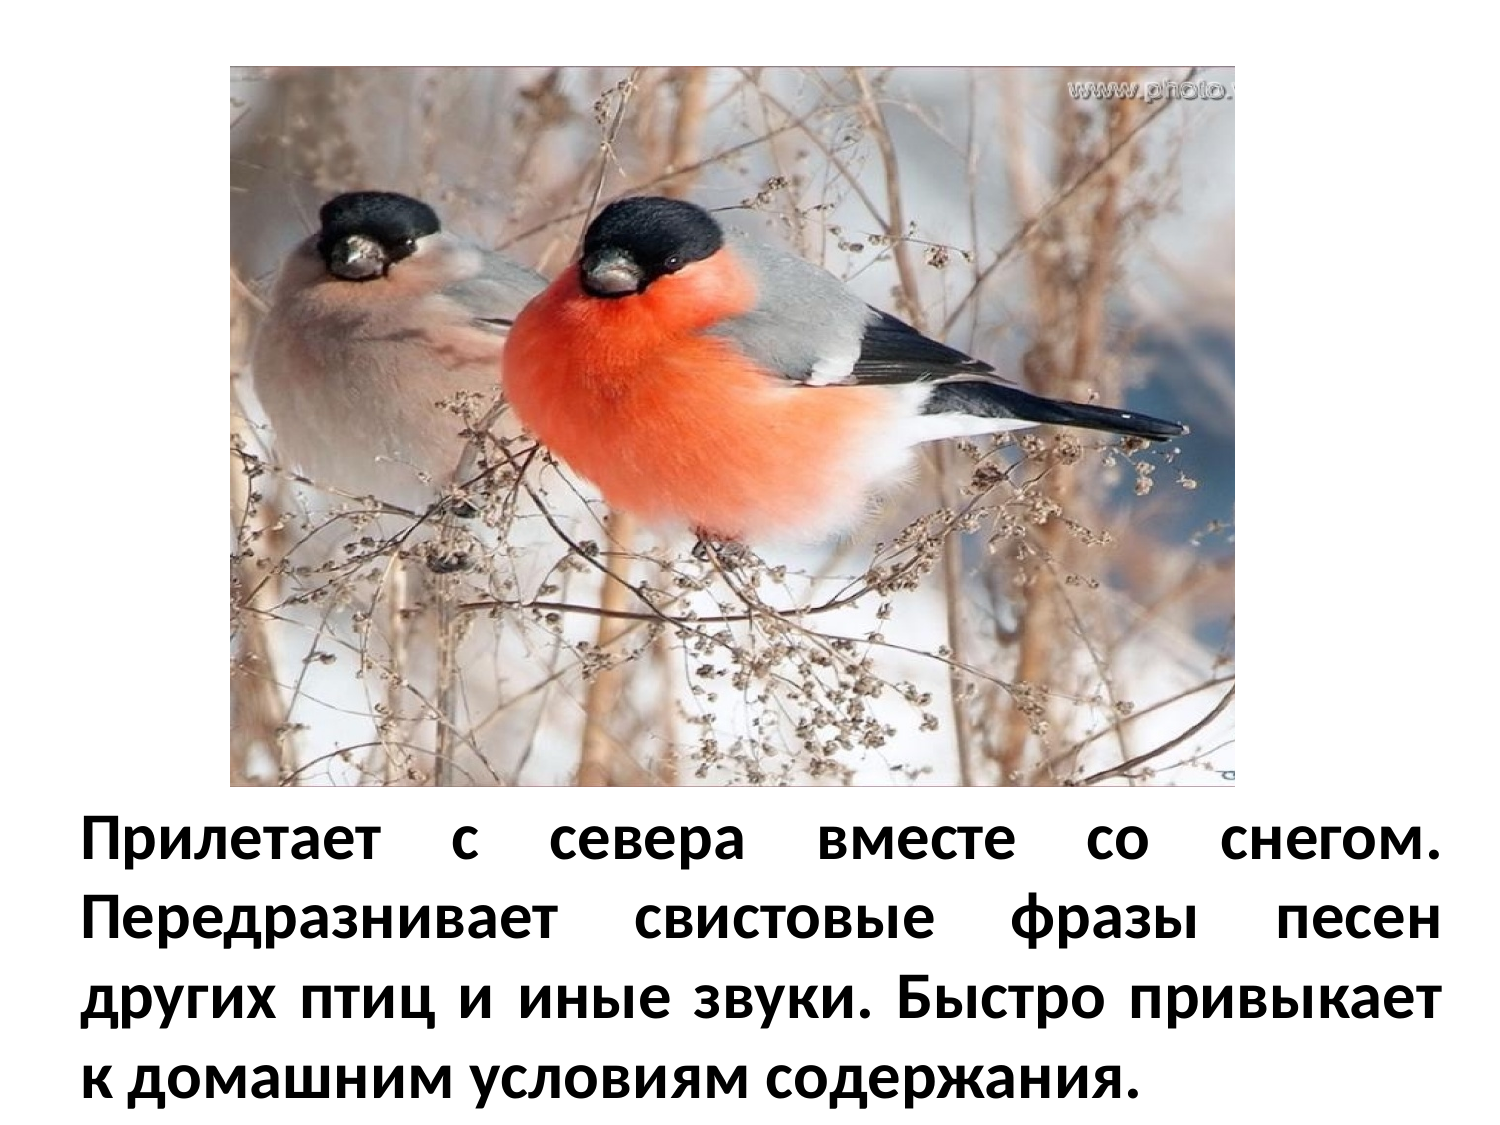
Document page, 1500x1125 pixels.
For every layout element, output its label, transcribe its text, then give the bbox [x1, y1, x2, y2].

title Прилетает с севера вместе со снегом. Передразнивает свистовые фразы песен других птиц и иные звуки. Быстро привыкает к домашним условиям содержания. [64, 834, 1459, 1071]
picture [229, 66, 1236, 788]
